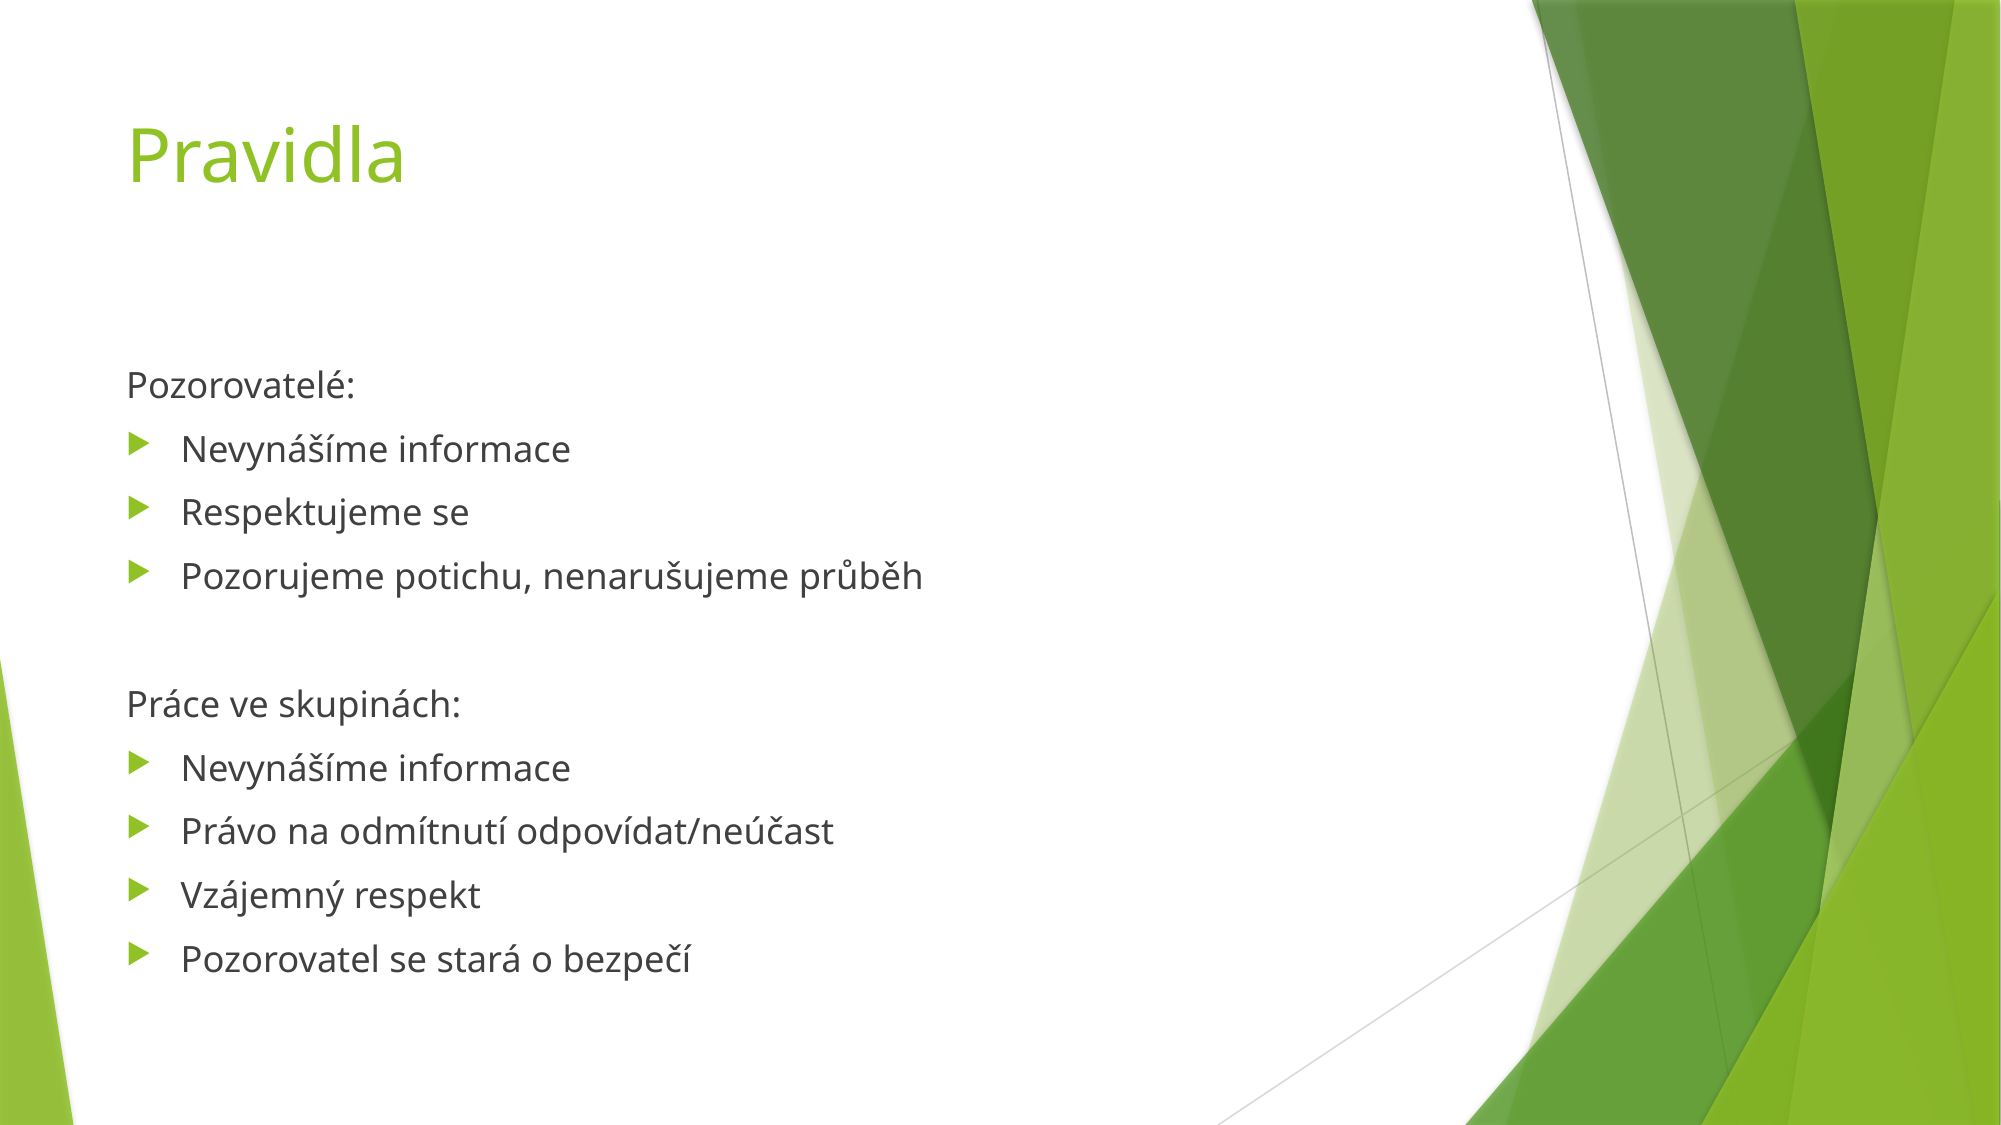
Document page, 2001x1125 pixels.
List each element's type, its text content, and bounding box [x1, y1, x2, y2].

title Pravidla [111, 99, 1522, 317]
list Pozorovatelé: Nevynášíme informace Respektujeme se Pozorujeme potichu, nenarušujeme průběh Práce ve skupinách: Nevynášíme informace Právo na odmítnutí odpovídat/neúčast Vzájemný respekt Pozorovatel se stará o bezpečí [111, 354, 1522, 992]
